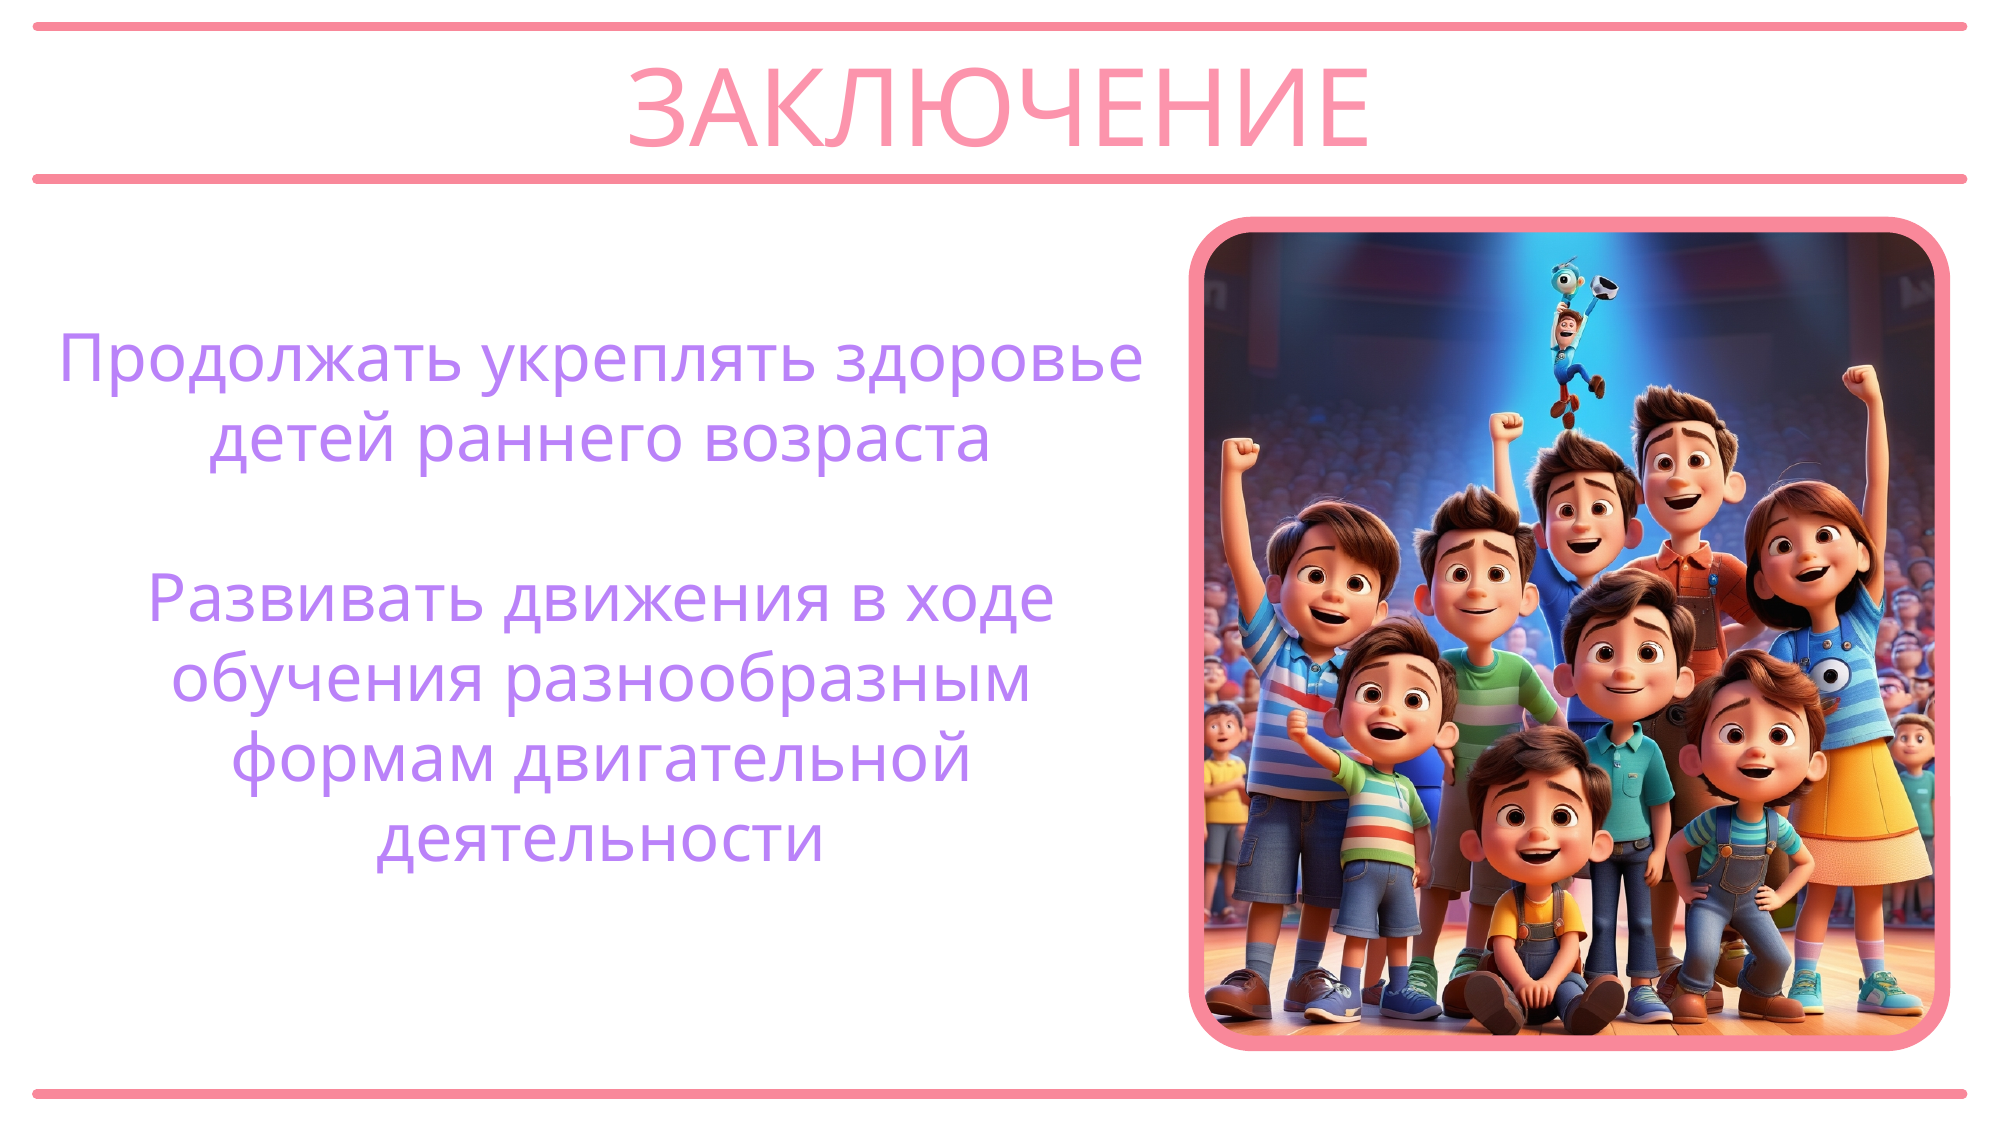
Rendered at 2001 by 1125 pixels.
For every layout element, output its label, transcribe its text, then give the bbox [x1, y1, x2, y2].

text_box ЗАКЛЮЧЕНИЕ [498, 31, 1502, 176]
text_box Продолжать укреплять здоровье детей раннего возраста Развивать движения в ходе обучения разнообразным формам двигательной деятельности [36, 307, 1167, 882]
picture [1195, 223, 1943, 1044]
